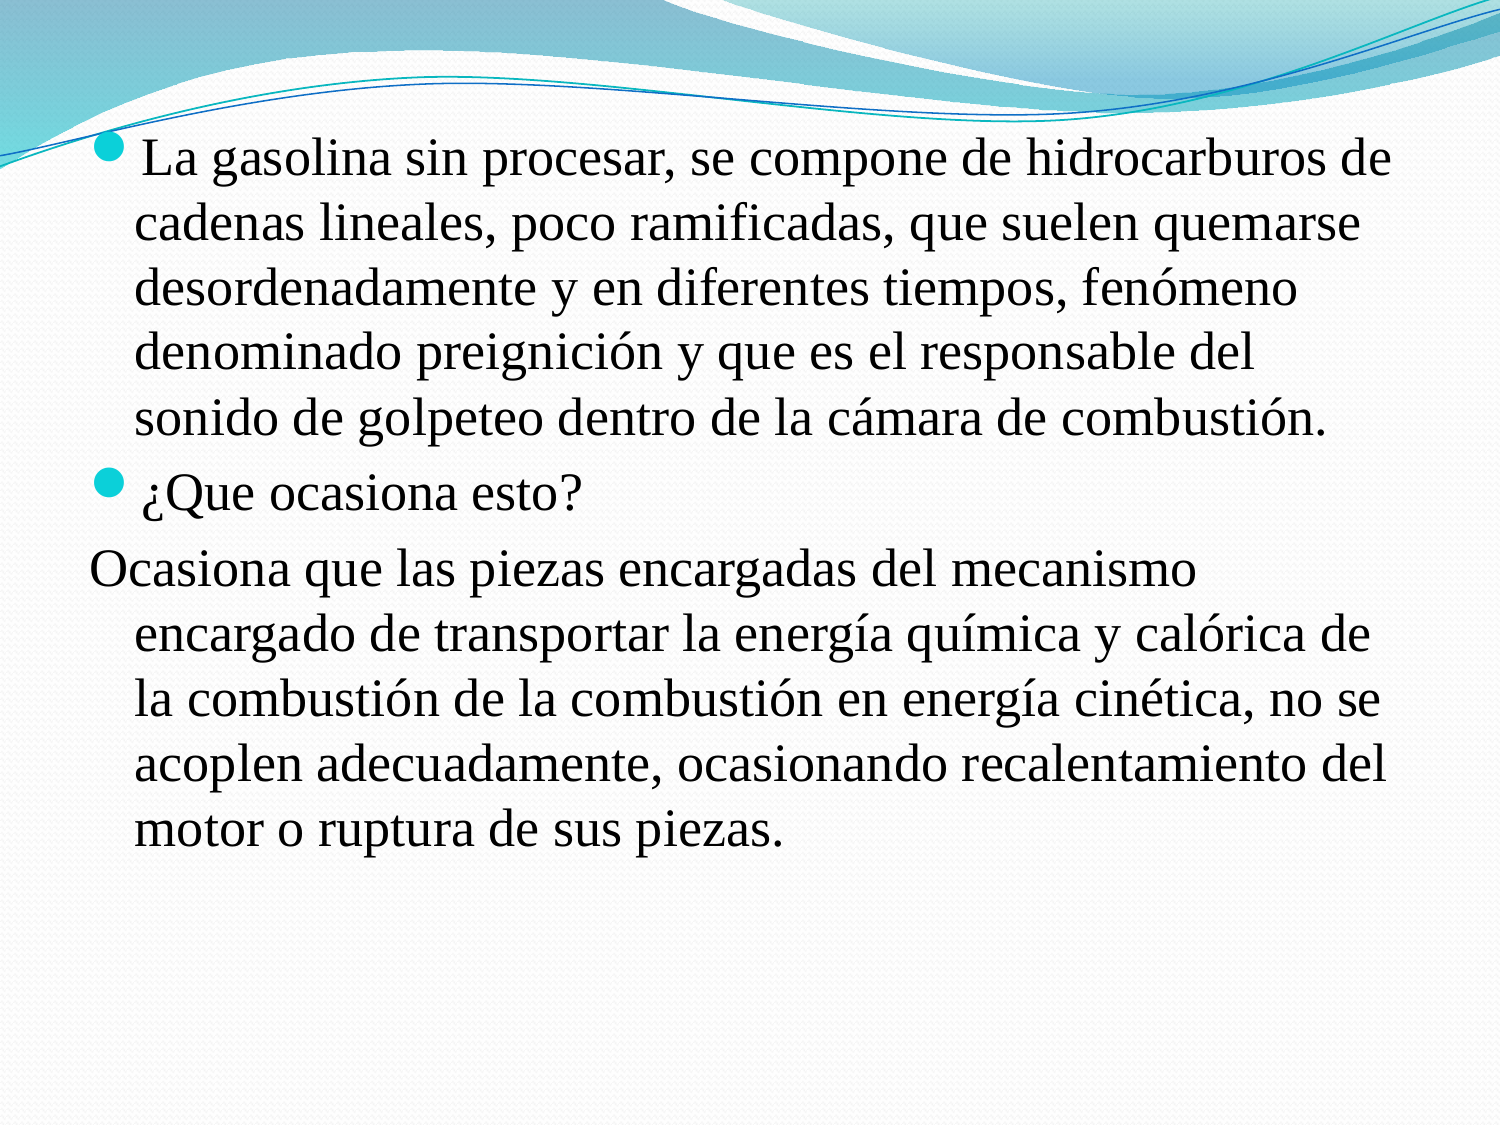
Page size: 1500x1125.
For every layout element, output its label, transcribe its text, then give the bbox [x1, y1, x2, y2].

list La gasolina sin procesar, se compone de hidrocarburos de cadenas lineales, poco ramificadas, que suelen quemarse desordenadamente y en diferentes tiempos, fenómeno denominado preignición y que es el responsable del sonido de golpeteo dentro de la cámara de combustión. ¿Que ocasiona esto? Ocasiona que las piezas encargadas del mecanismo encargado de transportar la energía química y calórica de la combustión de la combustión en energía cinética, no se acoplen adecuadamente, ocasionando recalentamiento del motor o ruptura de sus piezas. [75, 113, 1425, 1038]
